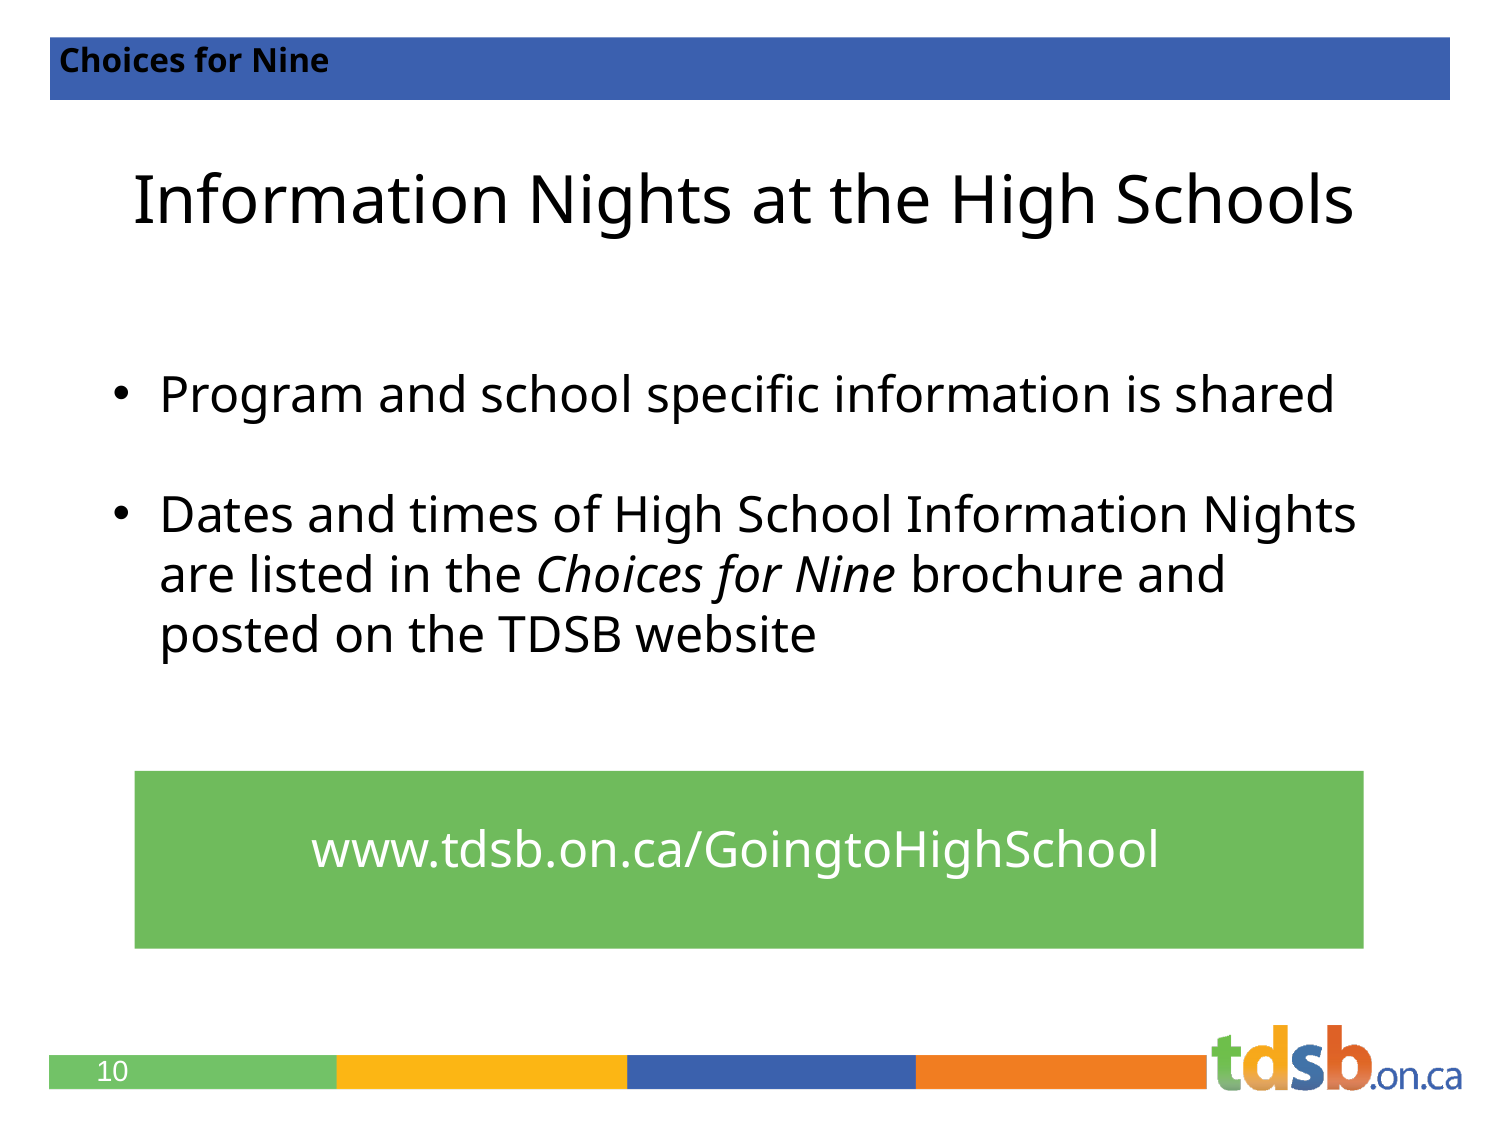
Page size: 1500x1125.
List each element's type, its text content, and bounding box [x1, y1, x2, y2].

picture [17, 999, 1500, 1125]
list Choices for Nine [24, 31, 963, 82]
text_box [134, 770, 1364, 949]
text_box Program and school specific information is shared Dates and times of High School Information Nights are listed in the Choices for Nine brochure and posted on the TDSB website [97, 294, 1383, 719]
text_box Information Nights at the High Schools [26, 98, 1465, 295]
slide_number 10 [62, 1037, 163, 1088]
text_box www.tdsb.on.ca/GoingtoHighSchool [151, 823, 1321, 885]
